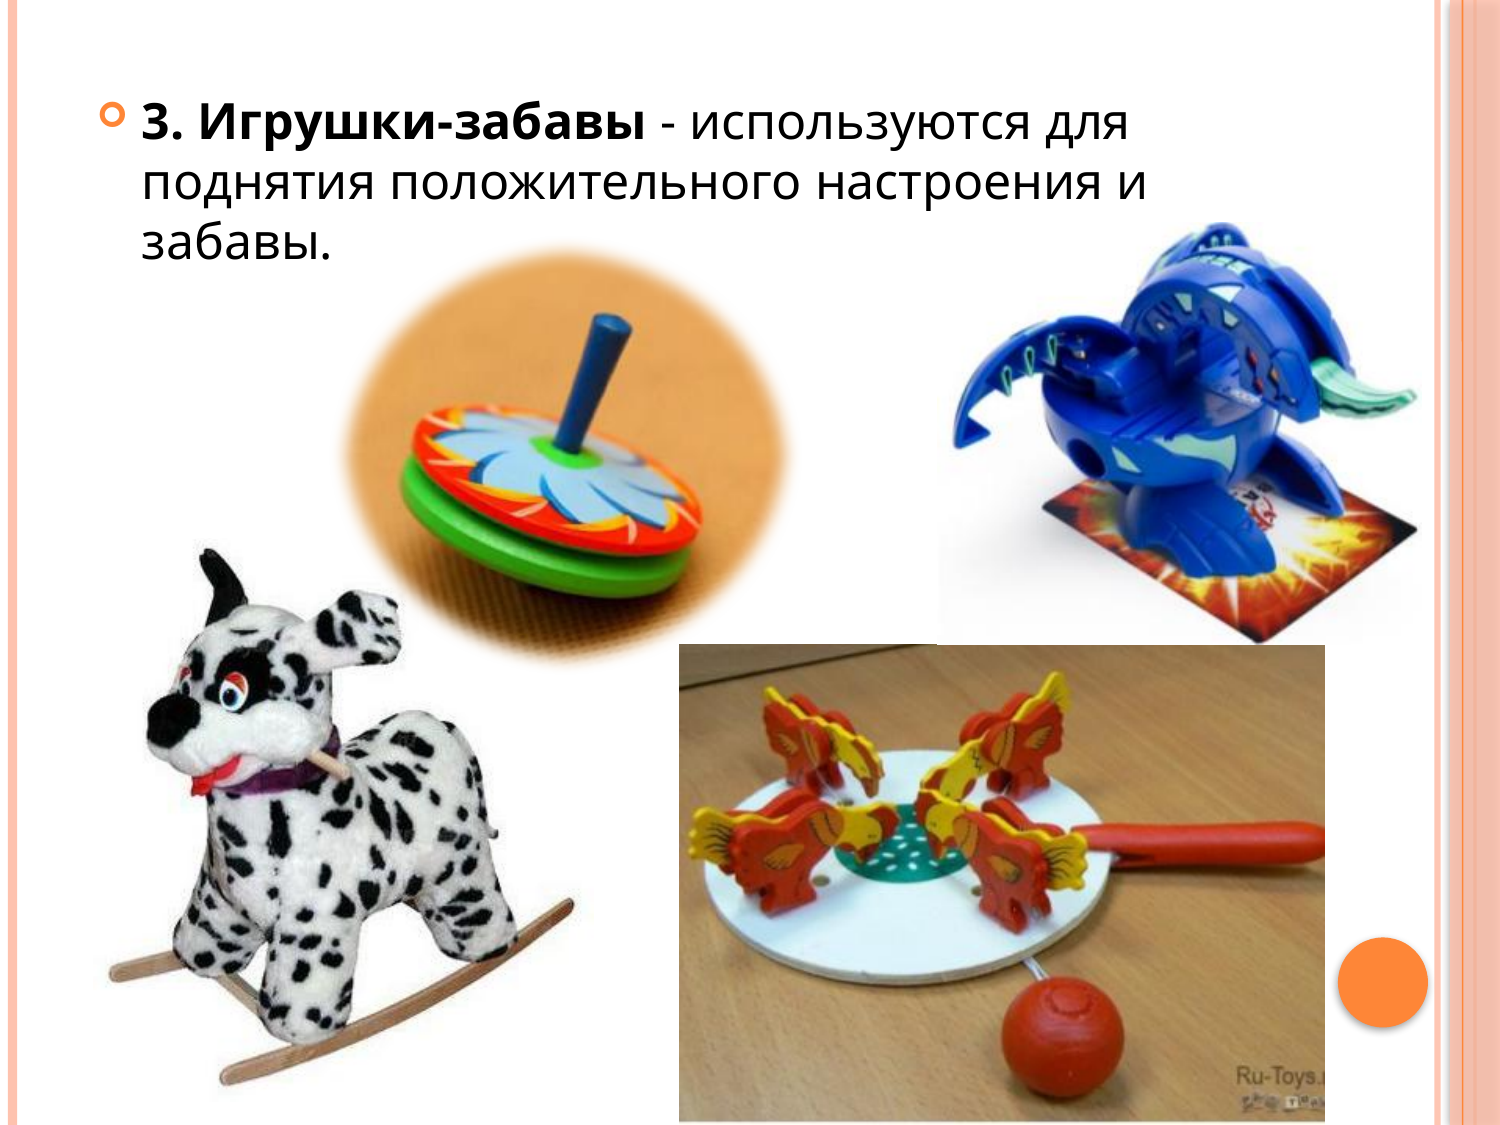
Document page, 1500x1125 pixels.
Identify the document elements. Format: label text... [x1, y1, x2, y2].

picture [93, 222, 1423, 1125]
list 3. Игрушки-забавы - используются для поднятия положительного настроения и забавы. [82, 82, 1307, 882]
